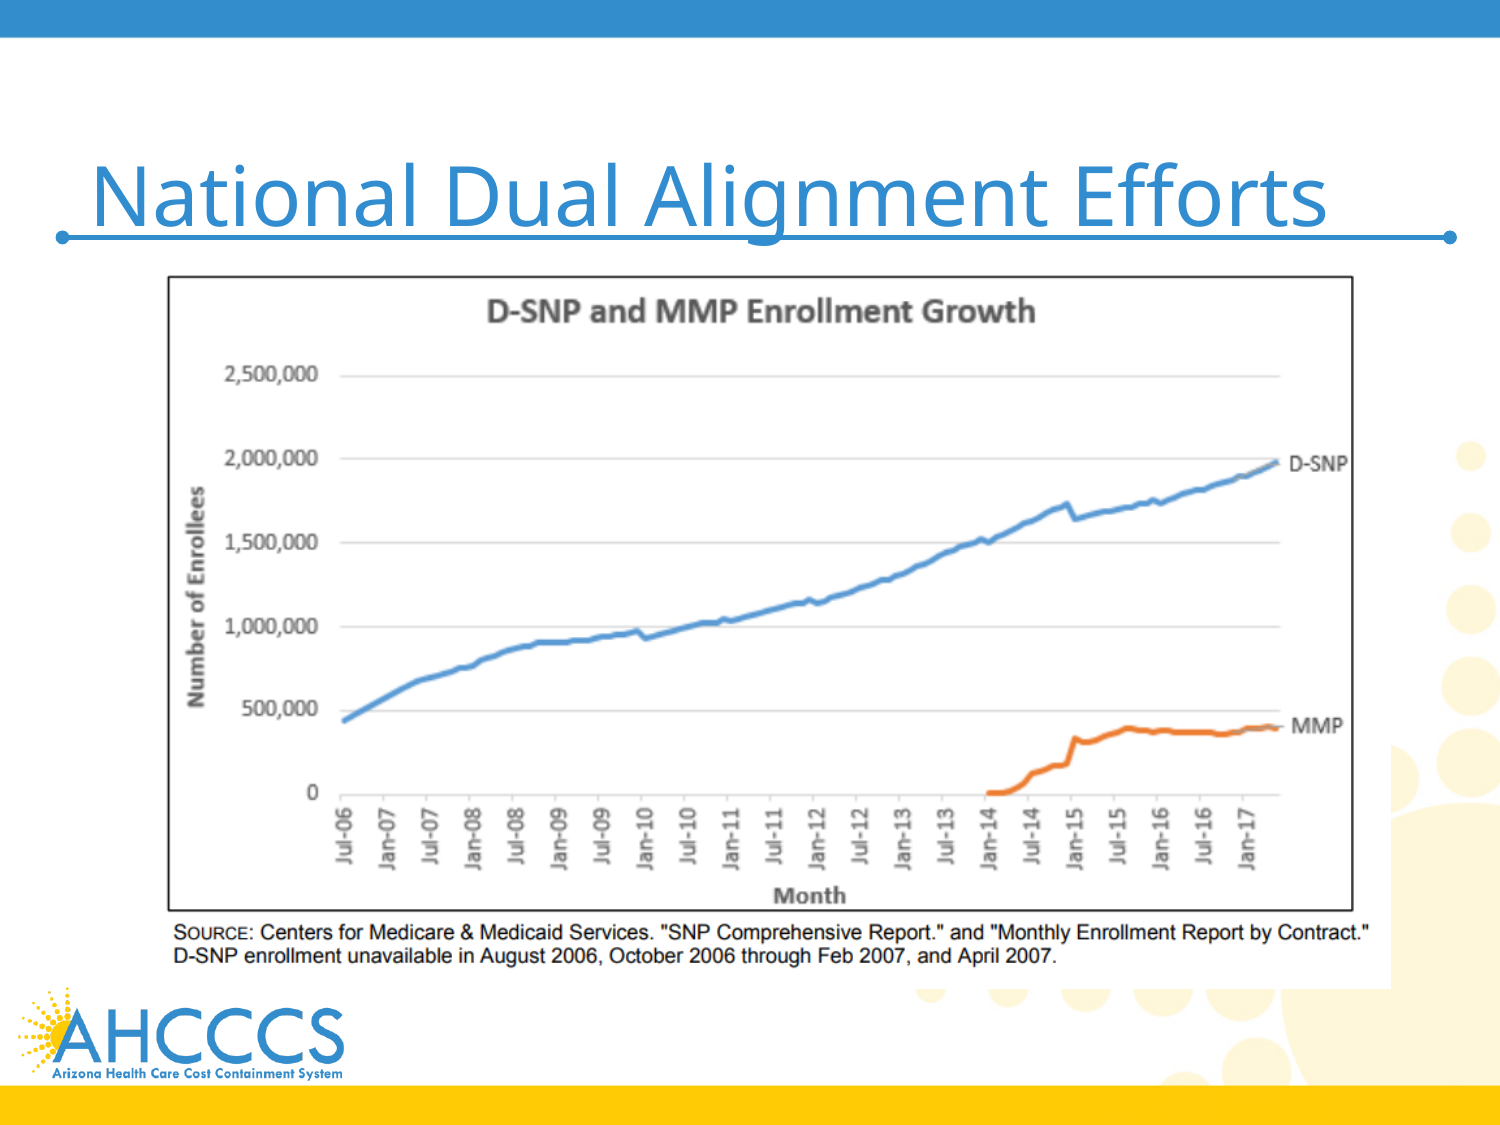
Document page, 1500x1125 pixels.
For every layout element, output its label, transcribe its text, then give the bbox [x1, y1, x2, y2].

title National Dual Alignment Efforts [75, 50, 1438, 250]
picture [0, 0, 1500, 1125]
